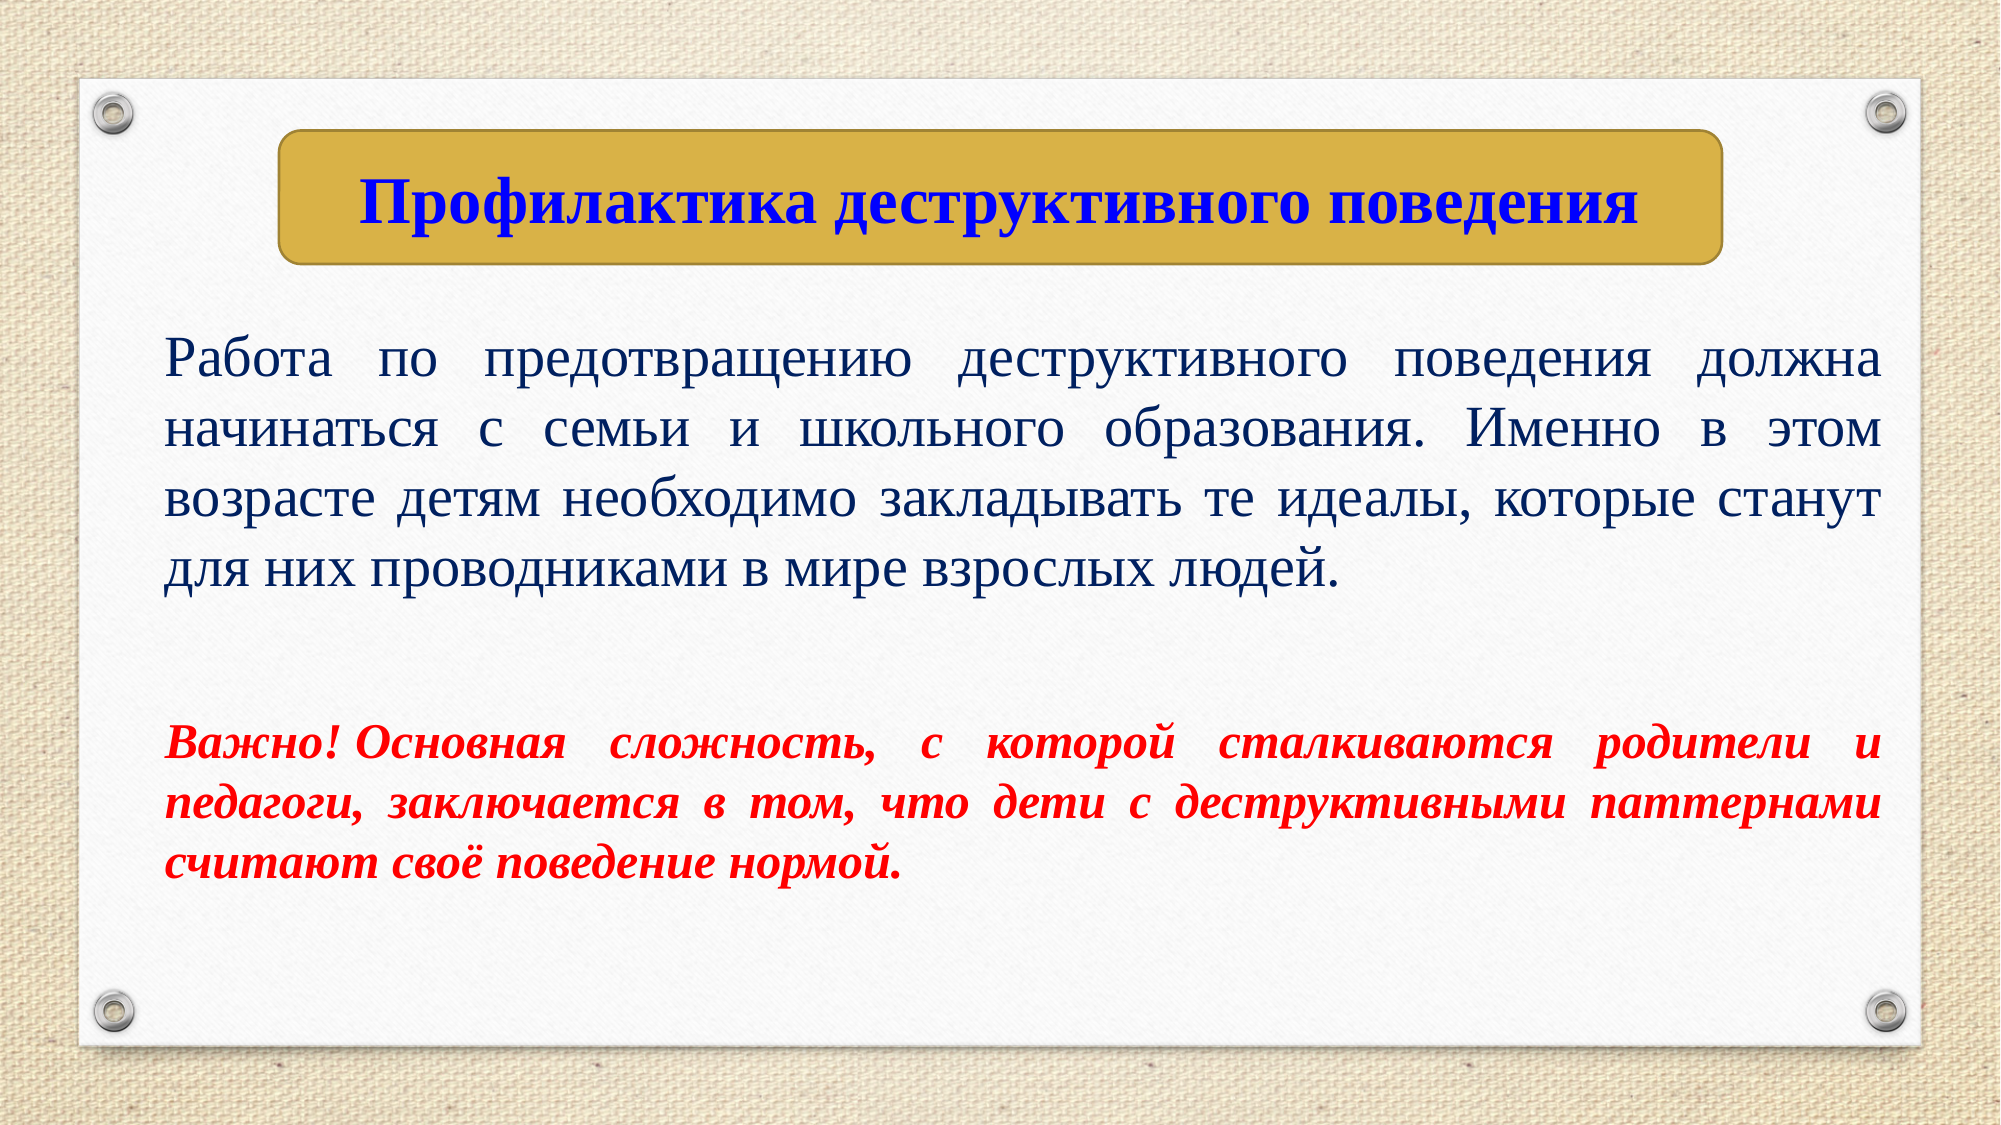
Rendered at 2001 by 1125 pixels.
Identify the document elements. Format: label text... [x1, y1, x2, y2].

text_box Работа по предотвращению деструктивного поведения должна начинаться с семьи и школьного образования. Именно в этом возрасте детям необходимо закладывать те идеалы, которые станут для них проводниками в мире взрослых людей. Важно! Основная сложность, с которой сталкиваются родители и педагоги, заключается в том, что дети с деструктивными паттернами считают своё поведение нормой. [150, 111, 1898, 896]
picture [0, 0, 2001, 1125]
text_box Профилактика деструктивного поведения [277, 129, 1724, 266]
